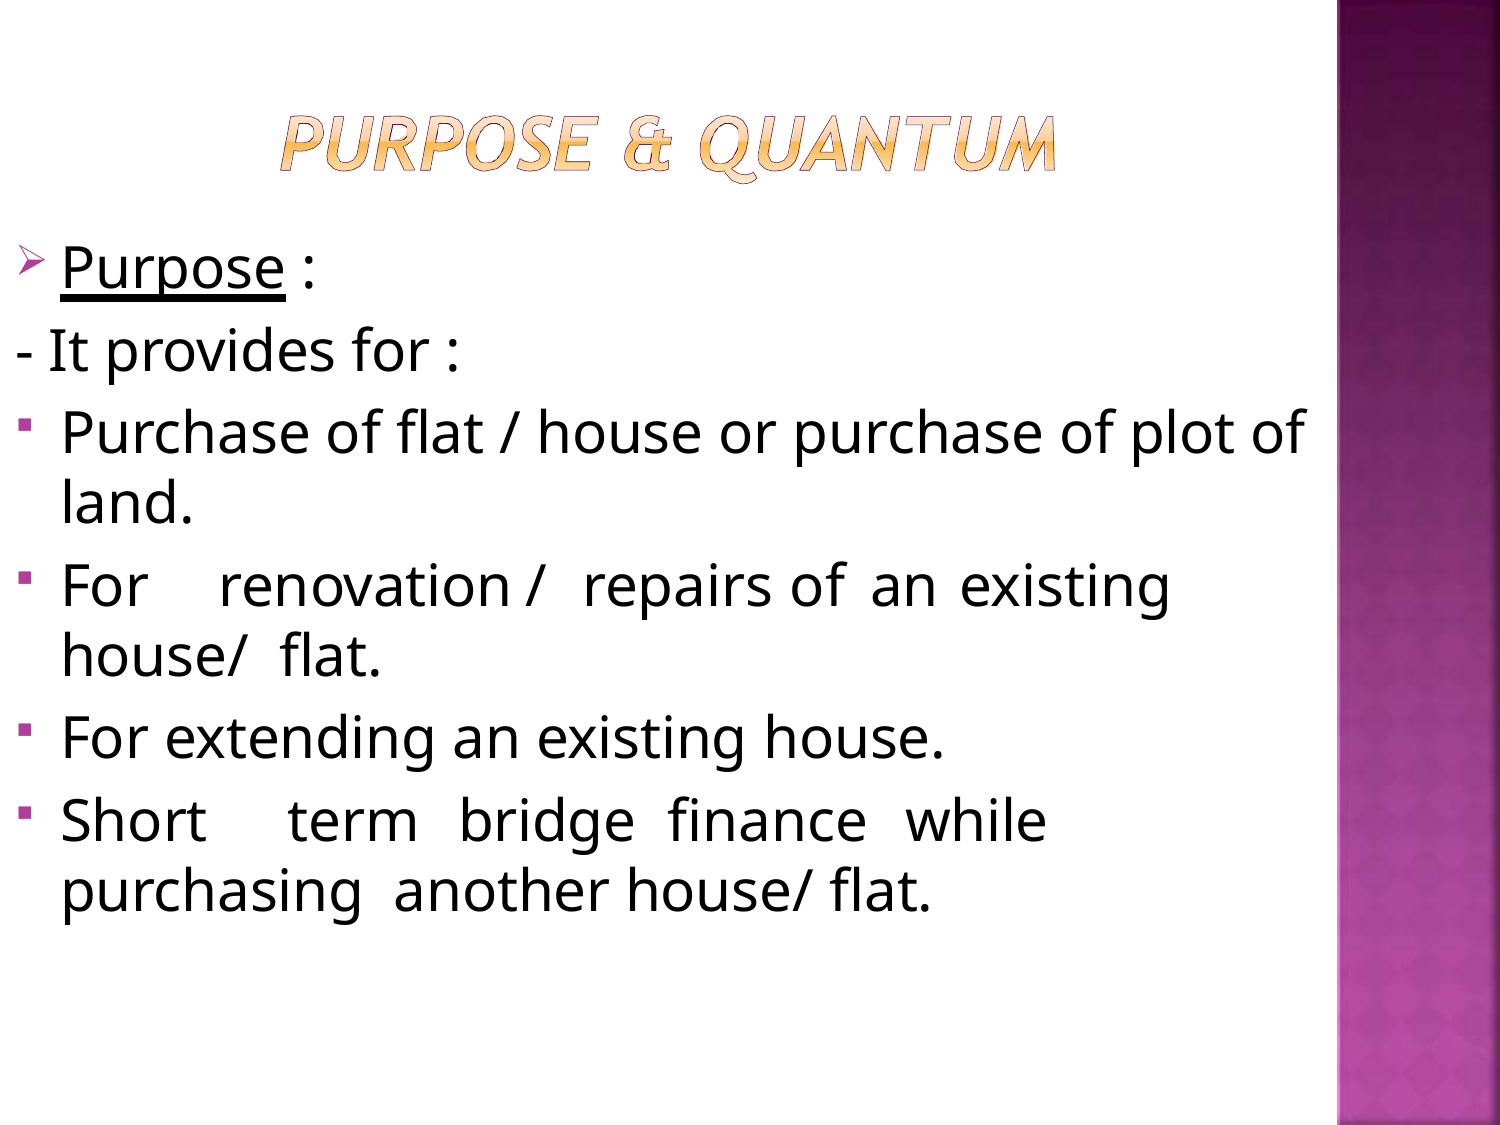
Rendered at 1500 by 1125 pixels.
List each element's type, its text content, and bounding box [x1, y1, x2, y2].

text_box [954, 116, 1002, 172]
text_box [516, 115, 553, 172]
text_box [905, 116, 951, 171]
text_box [850, 116, 900, 171]
text_box [799, 115, 847, 171]
text_box [420, 115, 464, 171]
text_box [280, 115, 738, 184]
text_box [758, 116, 805, 172]
text_box [731, 115, 1055, 184]
text_box Purpose : - It provides for : Purchase of flat / house or purchase of plot of land. For renovation / repairs of an existing house/ flat. For extending an existing house. Short term bridge finance while purchasing another house/ flat. [12, 216, 1325, 924]
text_box [998, 116, 1055, 171]
text_box [554, 116, 599, 171]
text_box [466, 115, 515, 172]
picture [1337, 0, 1500, 1125]
text_box [624, 115, 672, 171]
text_box [373, 116, 417, 171]
text_box [326, 116, 374, 172]
text_box [280, 115, 324, 171]
text_box [700, 115, 757, 184]
